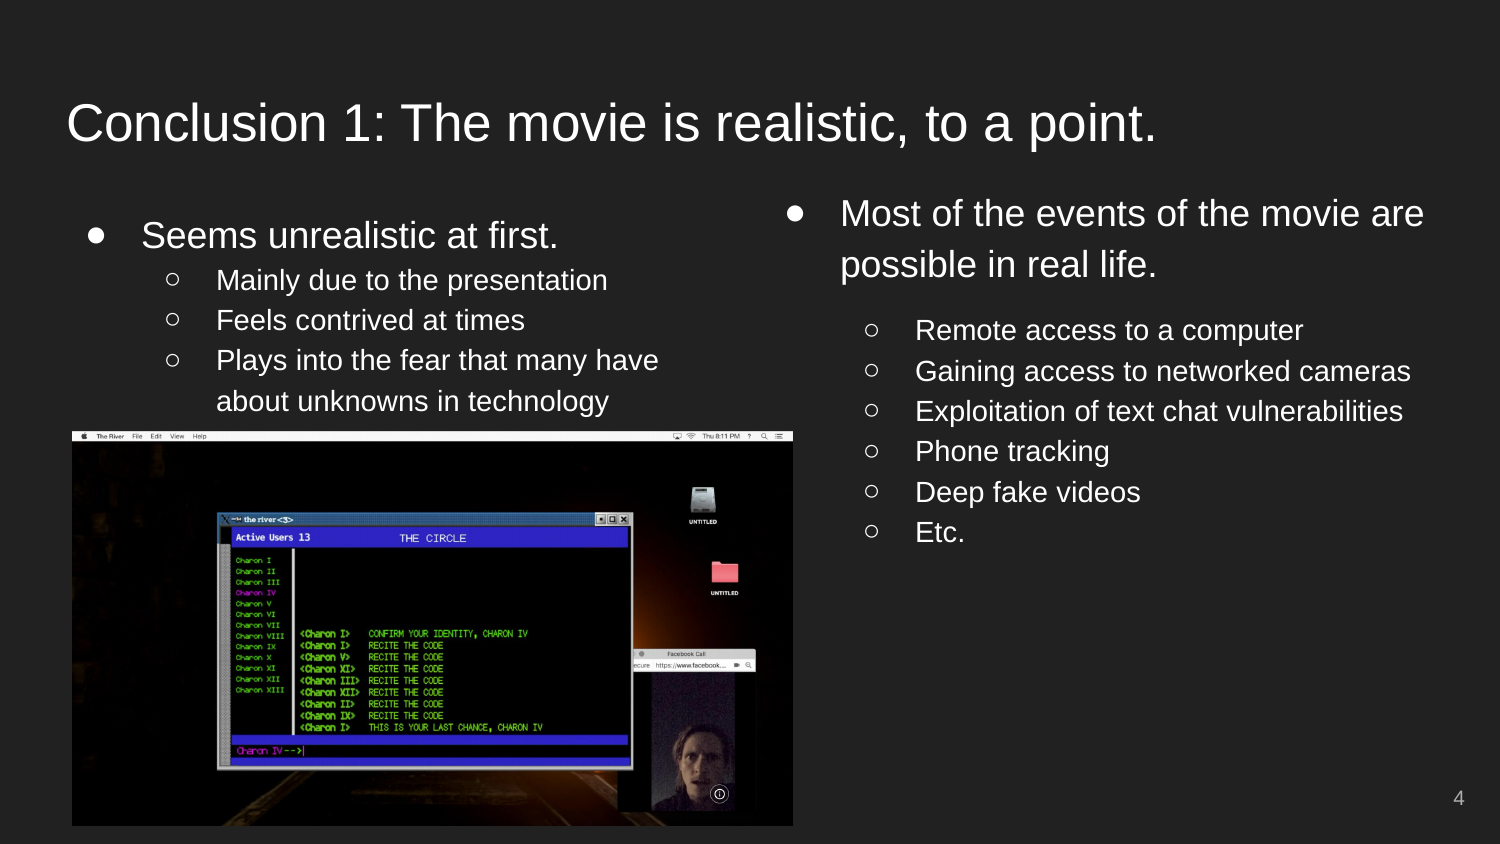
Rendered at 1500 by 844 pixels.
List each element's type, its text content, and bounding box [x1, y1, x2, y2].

slide_number 4 [1389, 764, 1480, 830]
title Conclusion 1: The movie is realistic, to a point. [51, 72, 1449, 167]
picture [72, 431, 793, 827]
list Seems unrealistic at first. Mainly due to the presentation Feels contrived at times Plays into the fear that many have about unknowns in technology [51, 189, 750, 750]
list Most of the events of the movie are possible in real life. Remote access to a computer Gaining access to networked cameras Exploitation of text chat vulnerabilities Phone tracking Deep fake videos Etc. [750, 166, 1484, 728]
